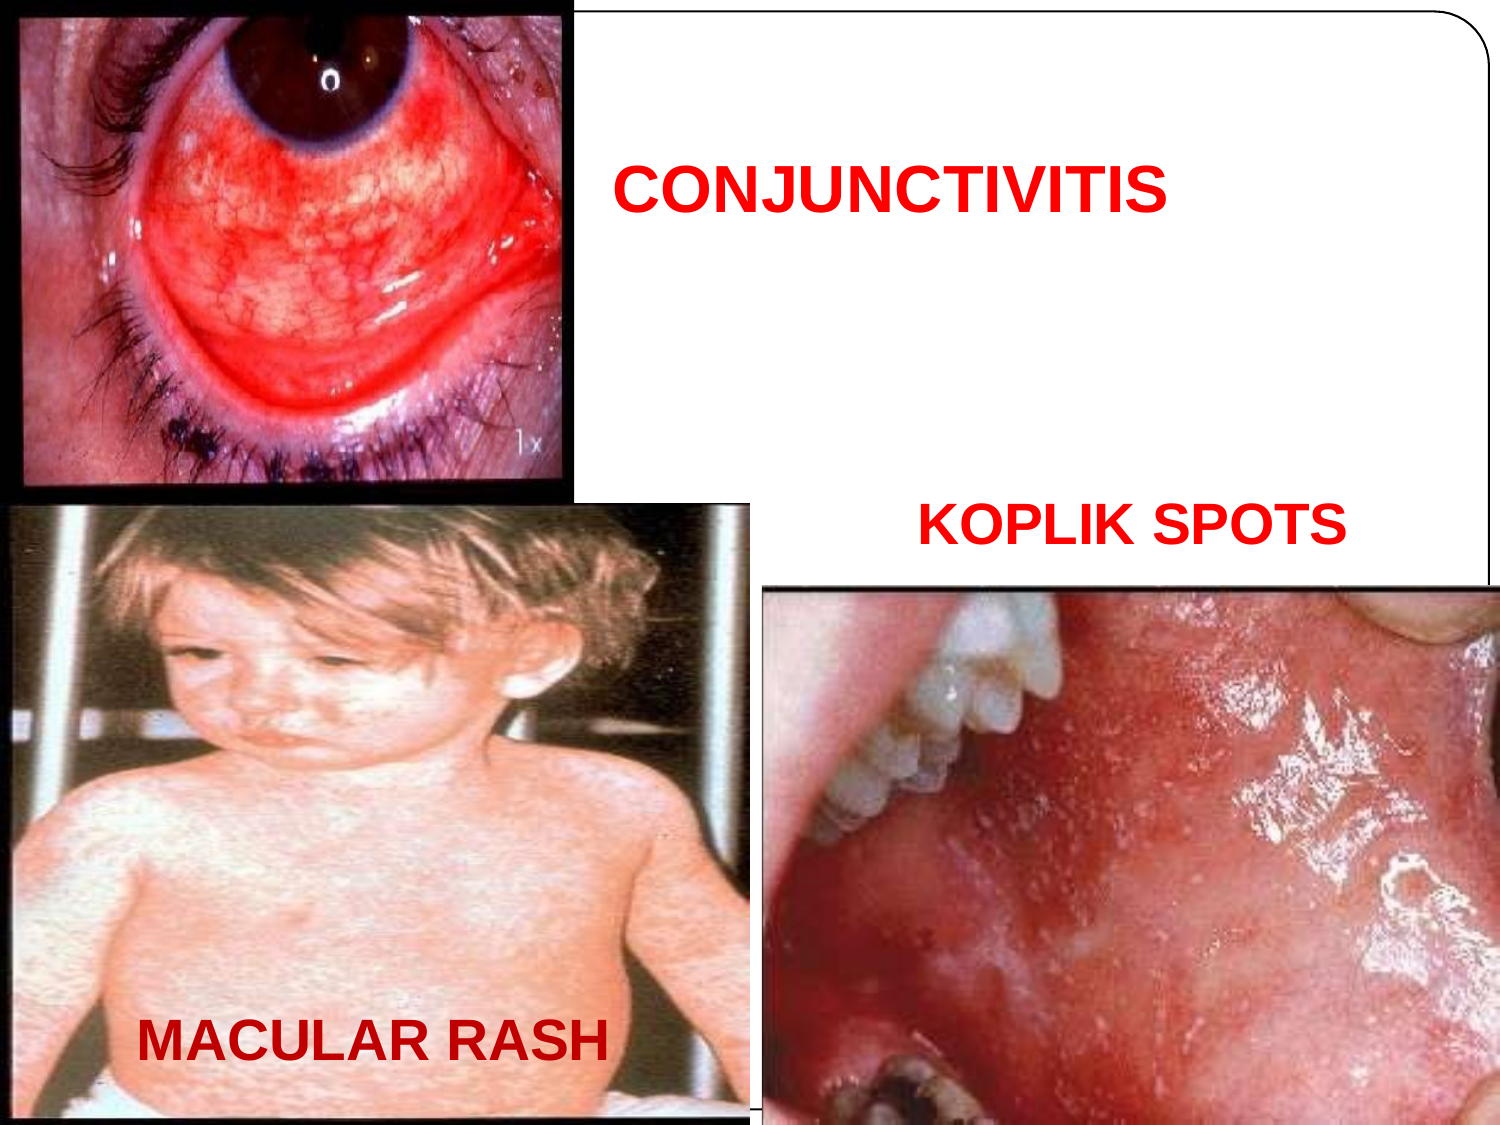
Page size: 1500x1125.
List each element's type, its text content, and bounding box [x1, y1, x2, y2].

text_box KOPLIK SPOTS [915, 484, 1353, 557]
title CONJUNCTIVITIS [329, 144, 1171, 335]
text_box [0, 503, 750, 1125]
text_box [0, 0, 575, 503]
text_box [761, 585, 1500, 1125]
text_box MACULAR RASH [134, 1000, 616, 1073]
